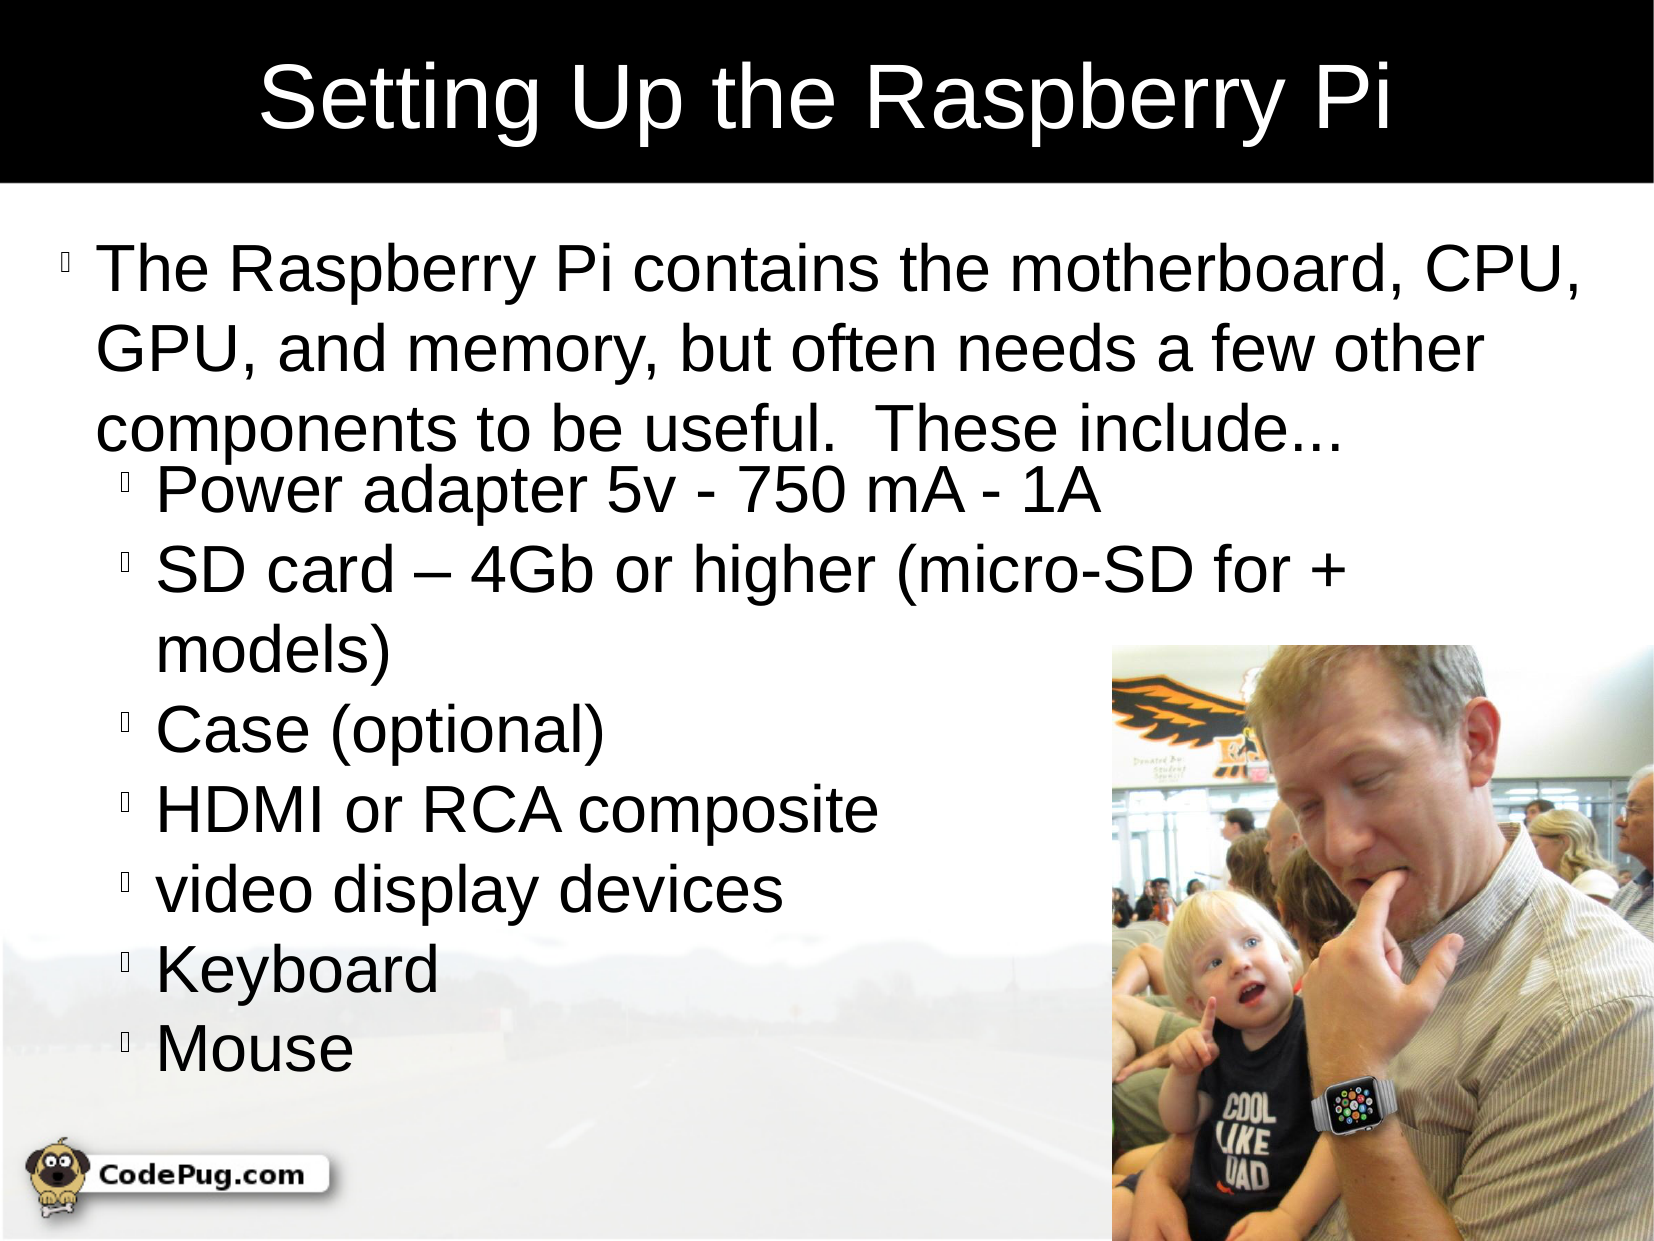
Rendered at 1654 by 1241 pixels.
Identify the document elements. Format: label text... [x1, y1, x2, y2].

text_box Setting Up the Raspberry Pi [82, 19, 1571, 165]
picture [0, 0, 1654, 1241]
text_box Power adapter 5v - 750 mA - 1A SD card – 4Gb or higher (micro-SD for + models) Case (optional) HDMI or RCA composite video display devices Keyboard Mouse [120, 463, 1594, 1035]
text_box The Raspberry Pi contains the motherboard, CPU, GPU, and memory, but often needs a few other components to be useful. These include... [60, 225, 1605, 463]
